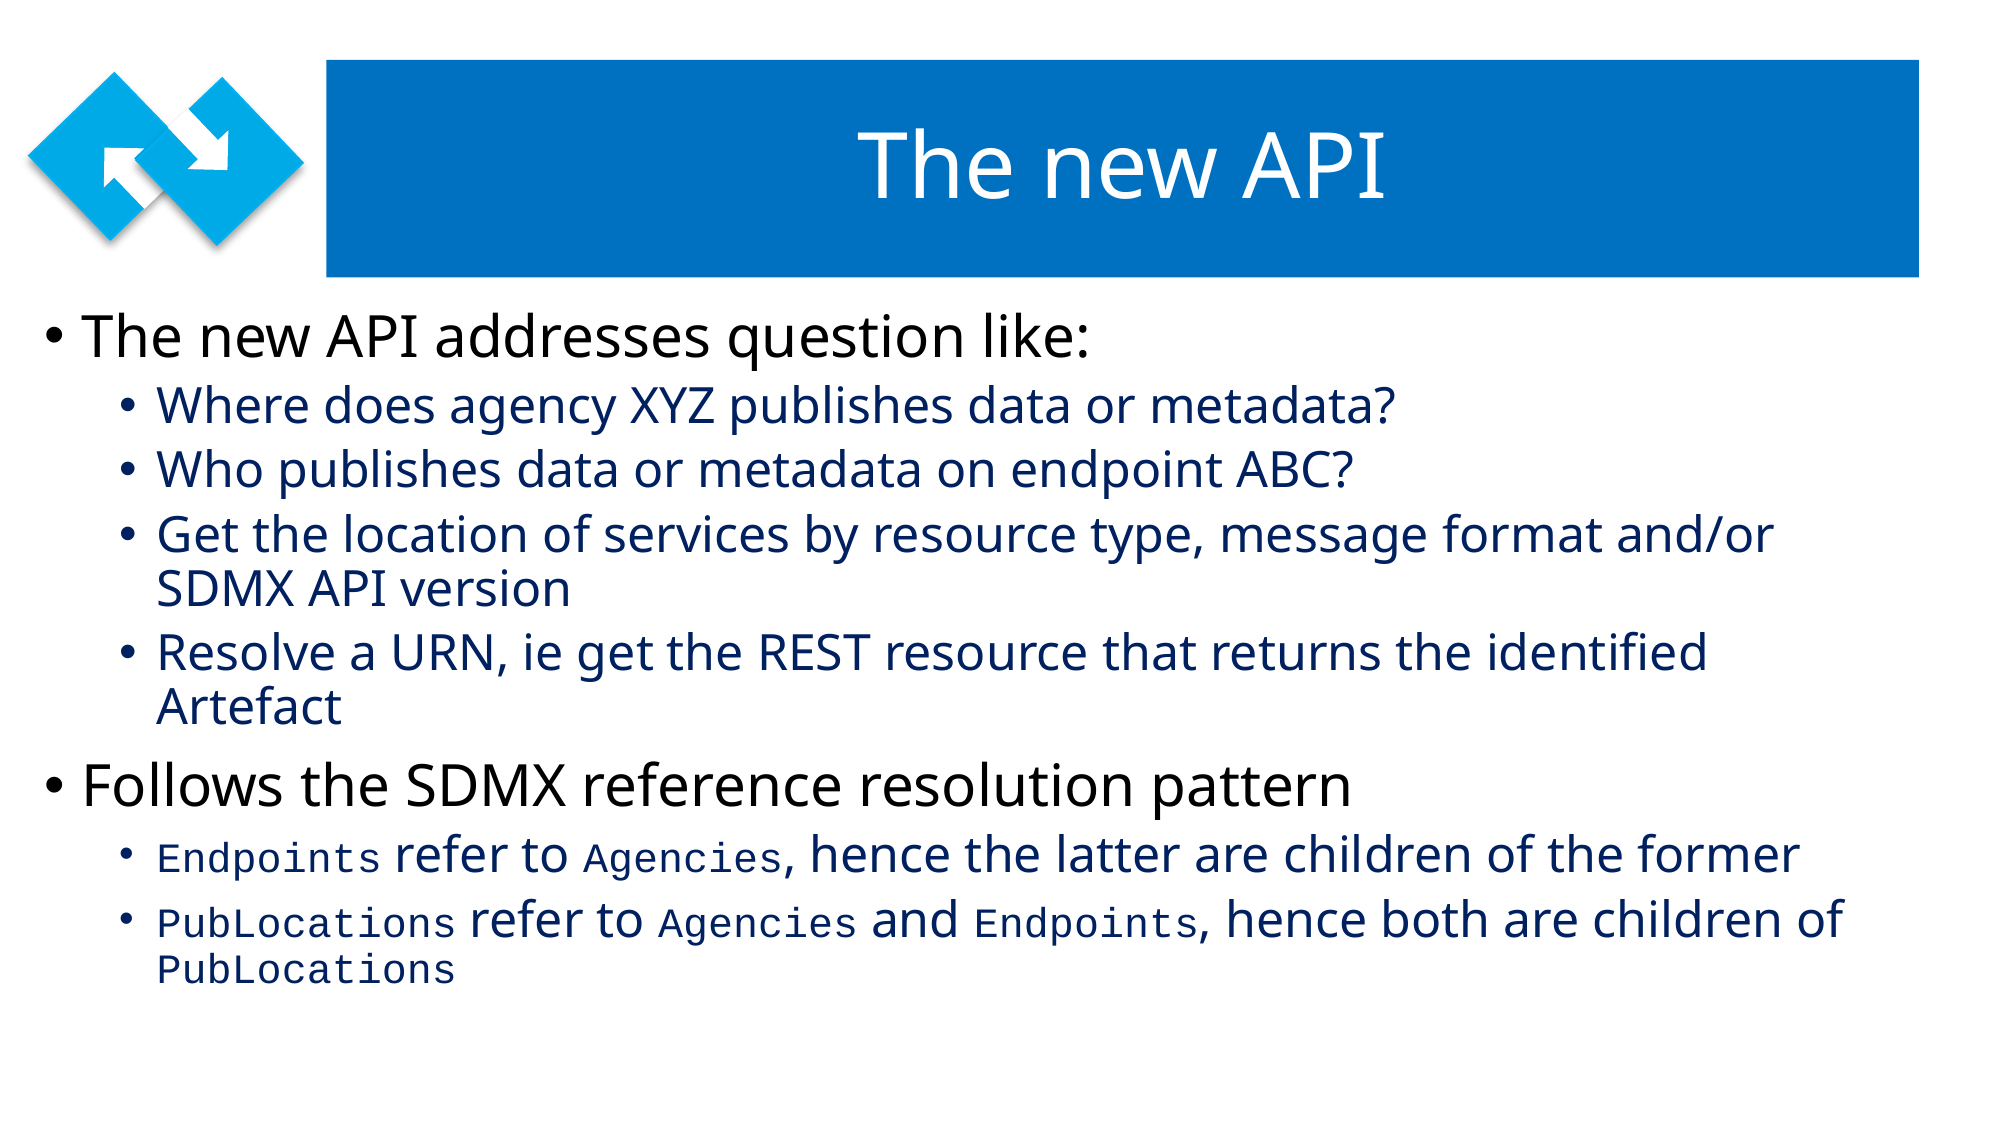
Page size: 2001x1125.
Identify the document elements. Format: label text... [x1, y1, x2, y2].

list The new API addresses question like: Where does agency XYZ publishes data or metadata? Who publishes data or metadata on endpoint ABC? Get the location of services by resource type, message format and/or SDMX API version Resolve a URN, ie get the REST resource that returns the identified Artefact Follows the SDMX reference resolution pattern Endpoints refer to Agencies, hence the latter are children of the former PubLocations refer to Agencies and Endpoints, hence both are children of PubLocations [29, 299, 1919, 1014]
title The new API [326, 59, 1919, 278]
